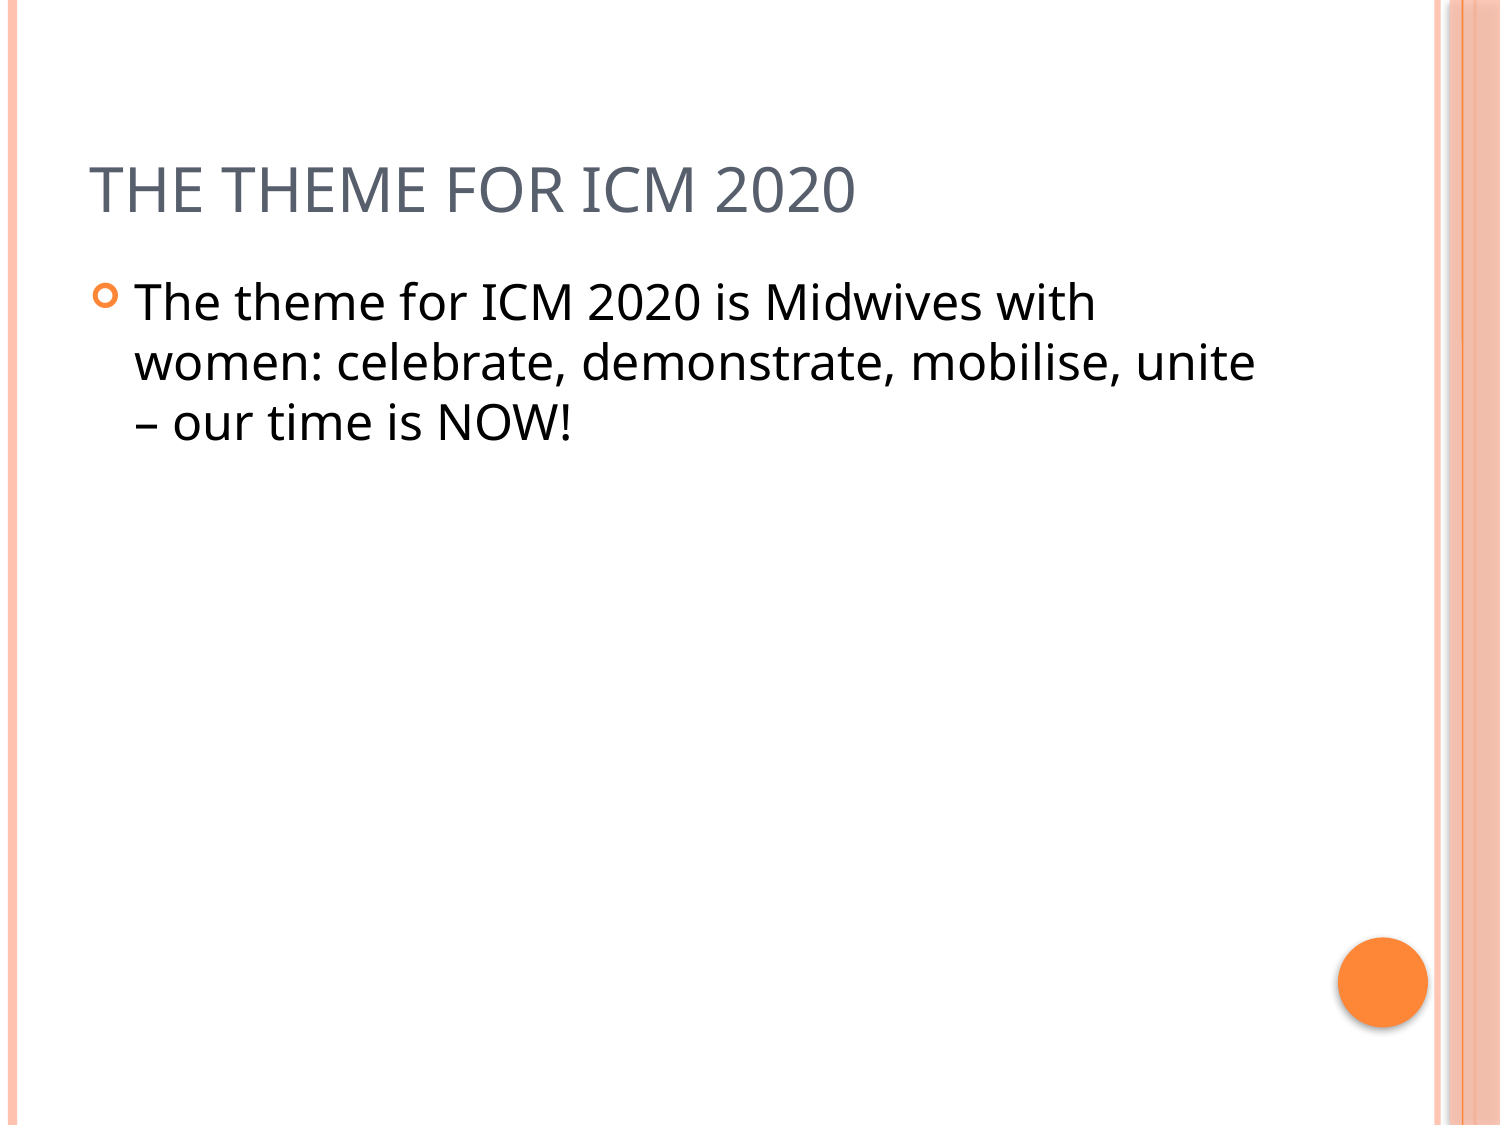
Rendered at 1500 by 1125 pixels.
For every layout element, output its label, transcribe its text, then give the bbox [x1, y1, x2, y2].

title The theme for ICM 2020 [75, 45, 1300, 233]
list The theme for ICM 2020 is Midwives with women: celebrate, demonstrate, mobilise, unite – our time is NOW! [75, 262, 1300, 1062]
